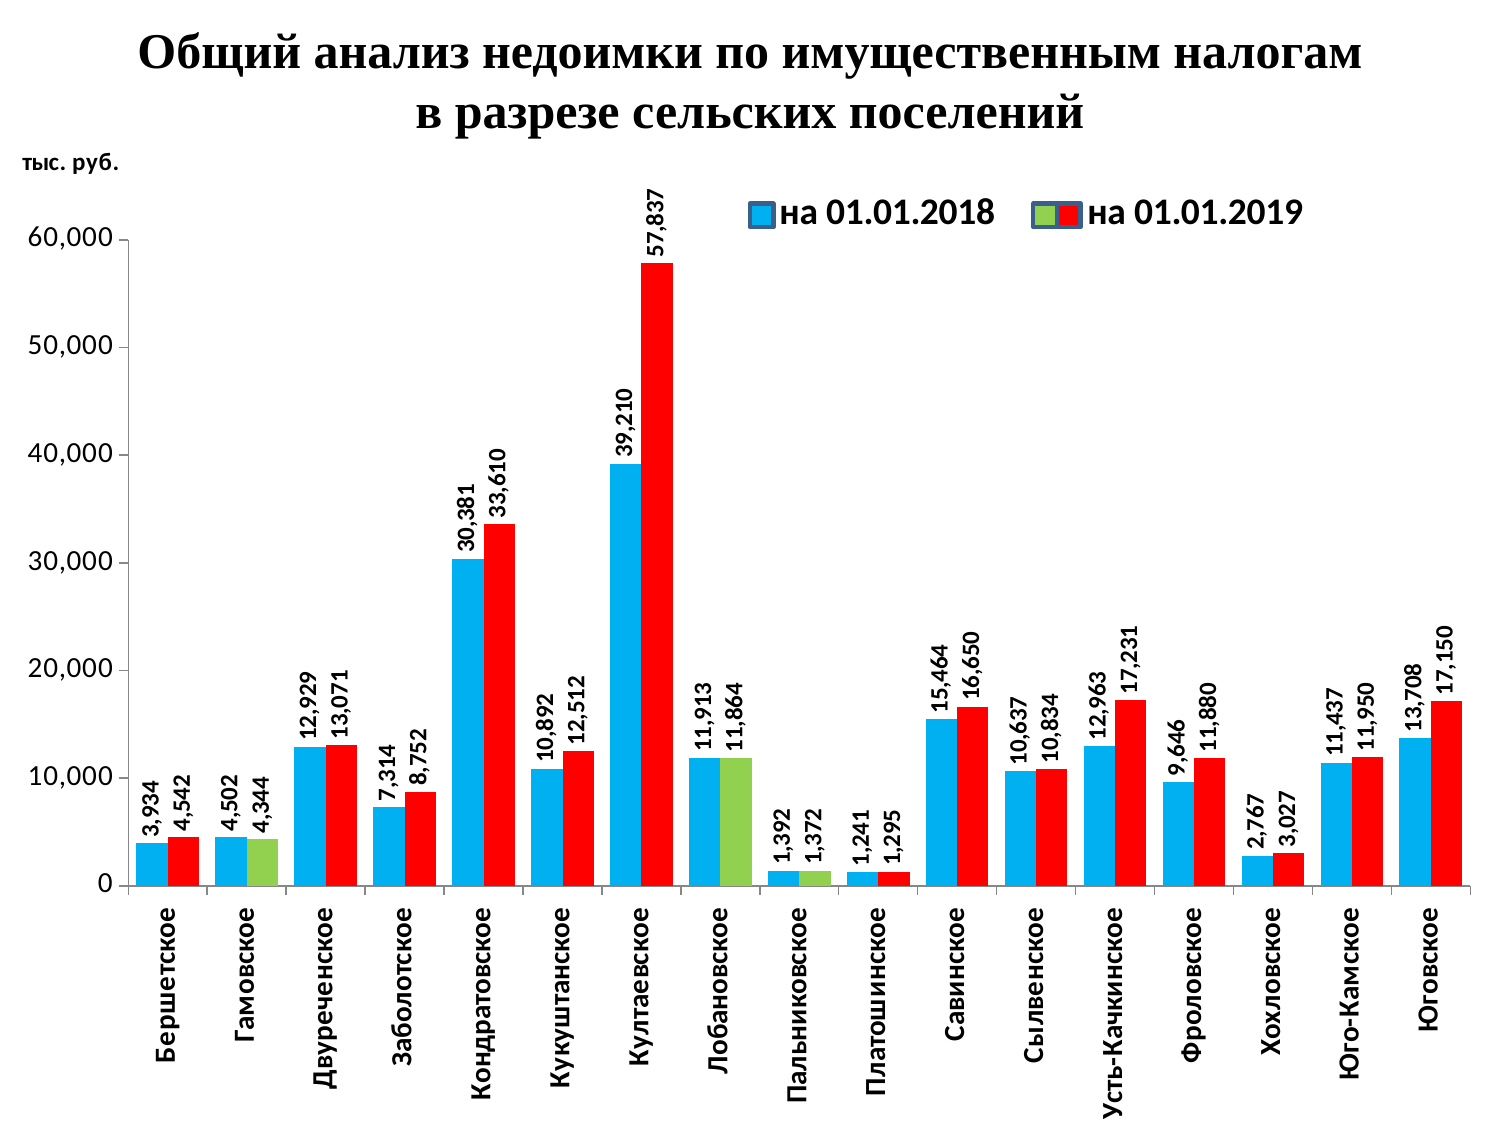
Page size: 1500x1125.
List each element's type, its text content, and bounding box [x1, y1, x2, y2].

chart [17, 108, 1483, 1125]
title Общий анализ недоимки по имущественным налогам в разрезе сельских поселений [29, 30, 1471, 107]
